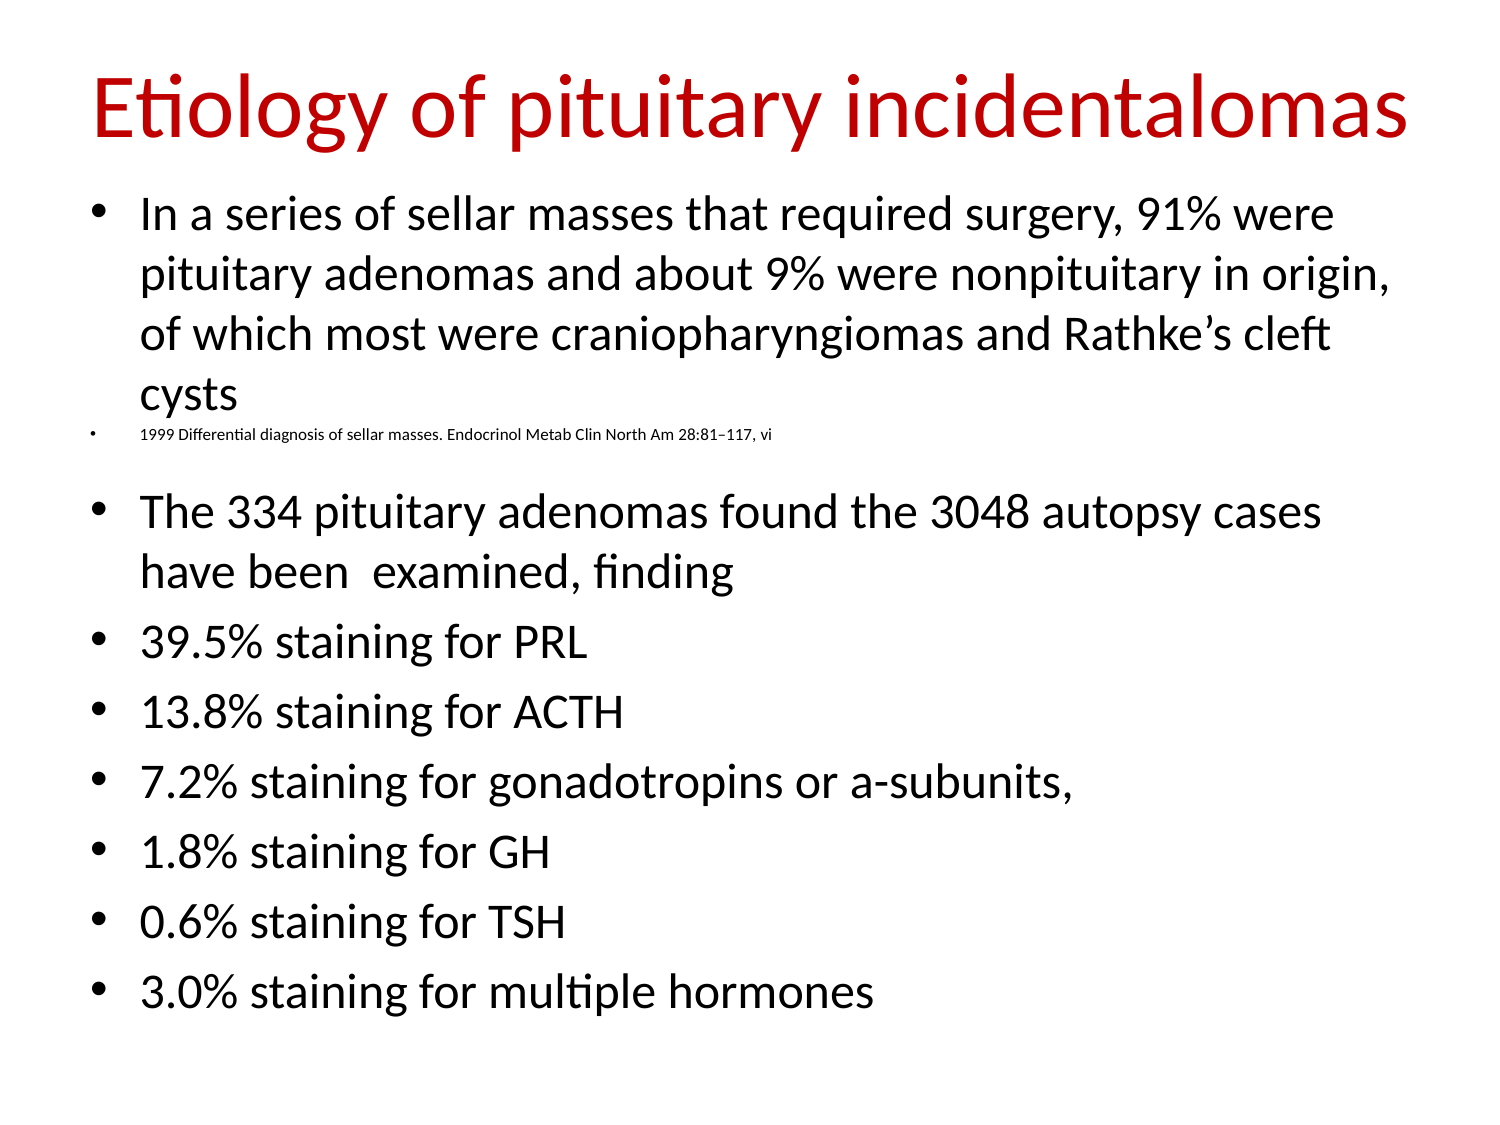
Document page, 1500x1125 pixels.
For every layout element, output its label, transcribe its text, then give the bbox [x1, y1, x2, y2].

list In a series of sellar masses that required surgery, 91% were pituitary adenomas and about 9% were nonpituitary in origin, of which most were craniopharyngiomas and Rathke’s cleft cysts 1999 Differential diagnosis of sellar masses. Endocrinol Metab Clin North Am 28:81–117, vi The 334 pituitary adenomas found the 3048 autopsy cases have been examined, finding 39.5% staining for PRL 13.8% staining for ACTH 7.2% staining for gonadotropins or a-subunits, 1.8% staining for GH 0.6% staining for TSH 3.0% staining for multiple hormones [75, 172, 1425, 1035]
title Etiology of pituitary incidentalomas [76, 30, 1427, 171]
